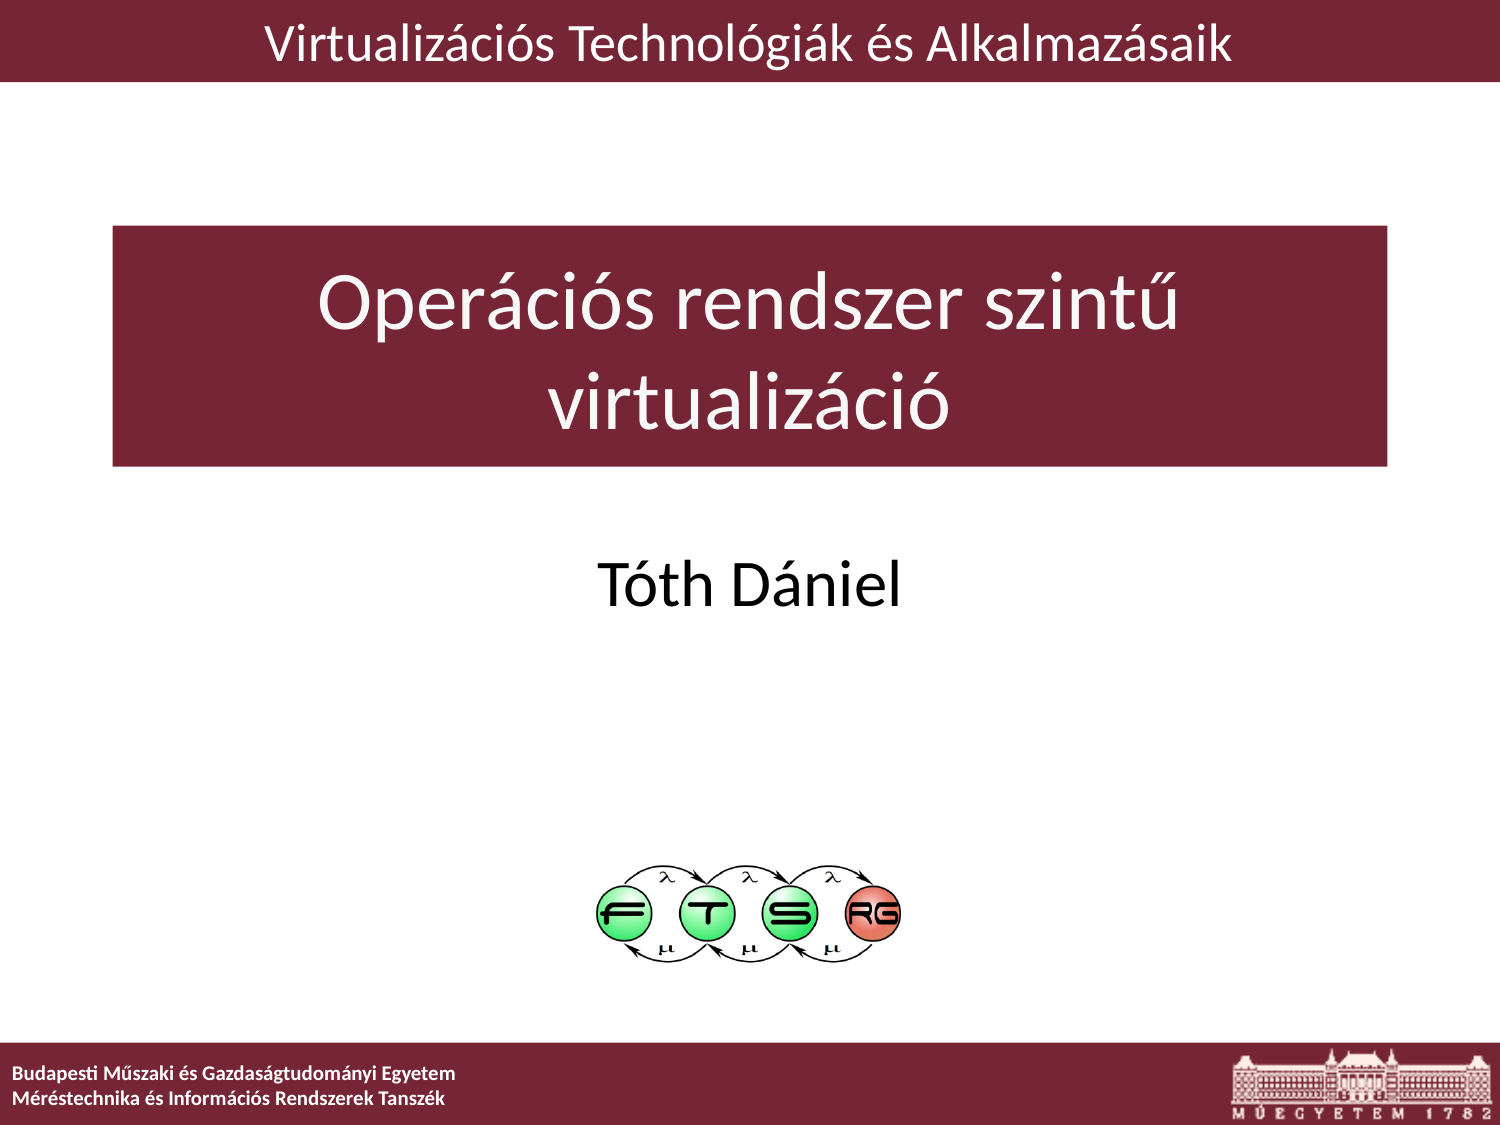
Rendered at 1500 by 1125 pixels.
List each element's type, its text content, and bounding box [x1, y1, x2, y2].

picture [1226, 1047, 1500, 1125]
title Operációs rendszer szintű virtualizáció [112, 225, 1388, 467]
picture [592, 861, 903, 966]
subtitle Tóth Dániel [225, 532, 1275, 743]
text_box Virtualizációs Technológiák és Alkalmazásaik [0, 0, 1500, 80]
